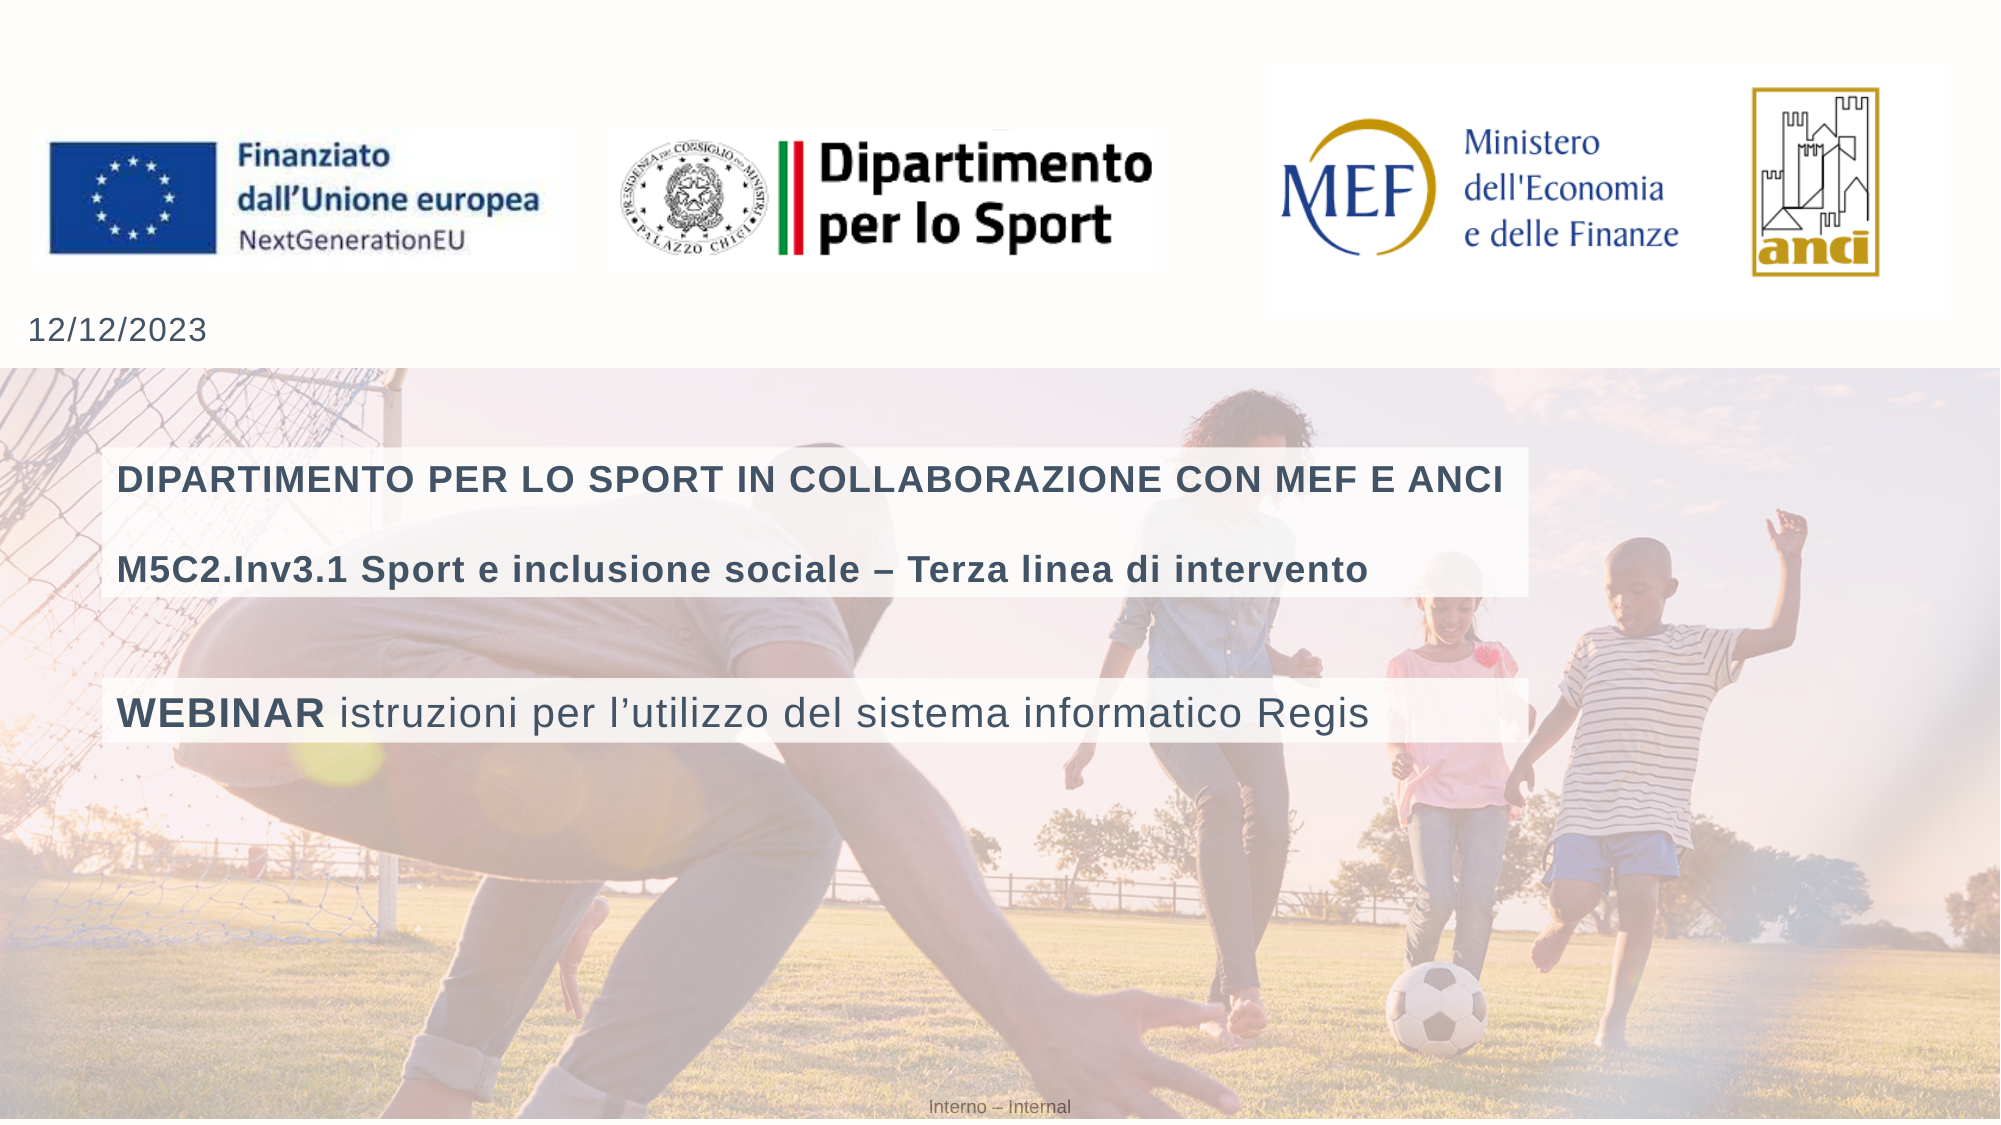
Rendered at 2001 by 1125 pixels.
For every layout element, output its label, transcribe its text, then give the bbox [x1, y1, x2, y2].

picture [0, 368, 2000, 1119]
picture [607, 129, 1158, 271]
picture [1266, 66, 1949, 313]
text_box 12/12/2023 [27, 307, 293, 368]
picture [33, 129, 564, 271]
